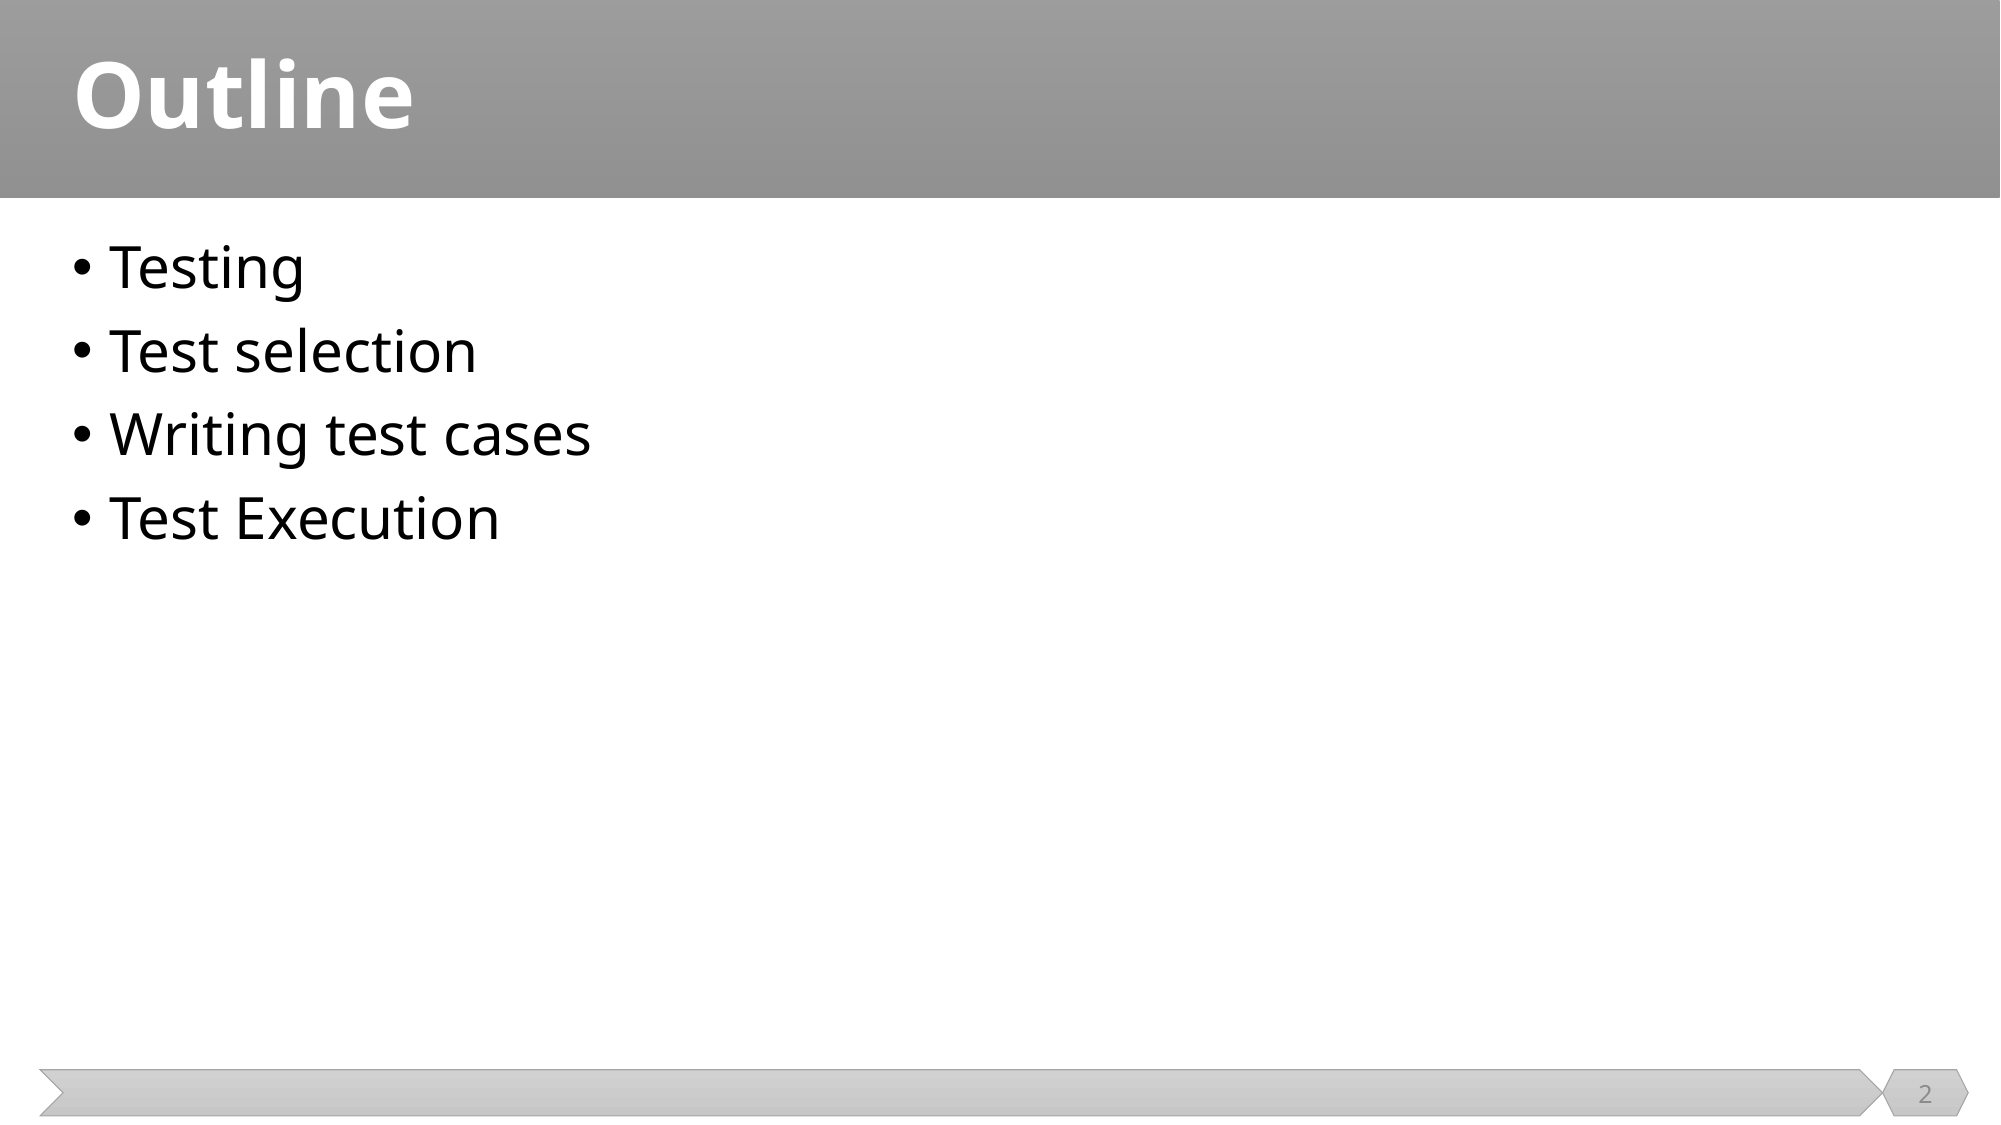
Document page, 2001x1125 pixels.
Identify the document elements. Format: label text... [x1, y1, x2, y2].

list Testing Test selection Writing test cases Test Execution [56, 230, 1969, 1010]
slide_number 2 [1882, 1065, 1969, 1125]
title Outline [56, 0, 1969, 199]
